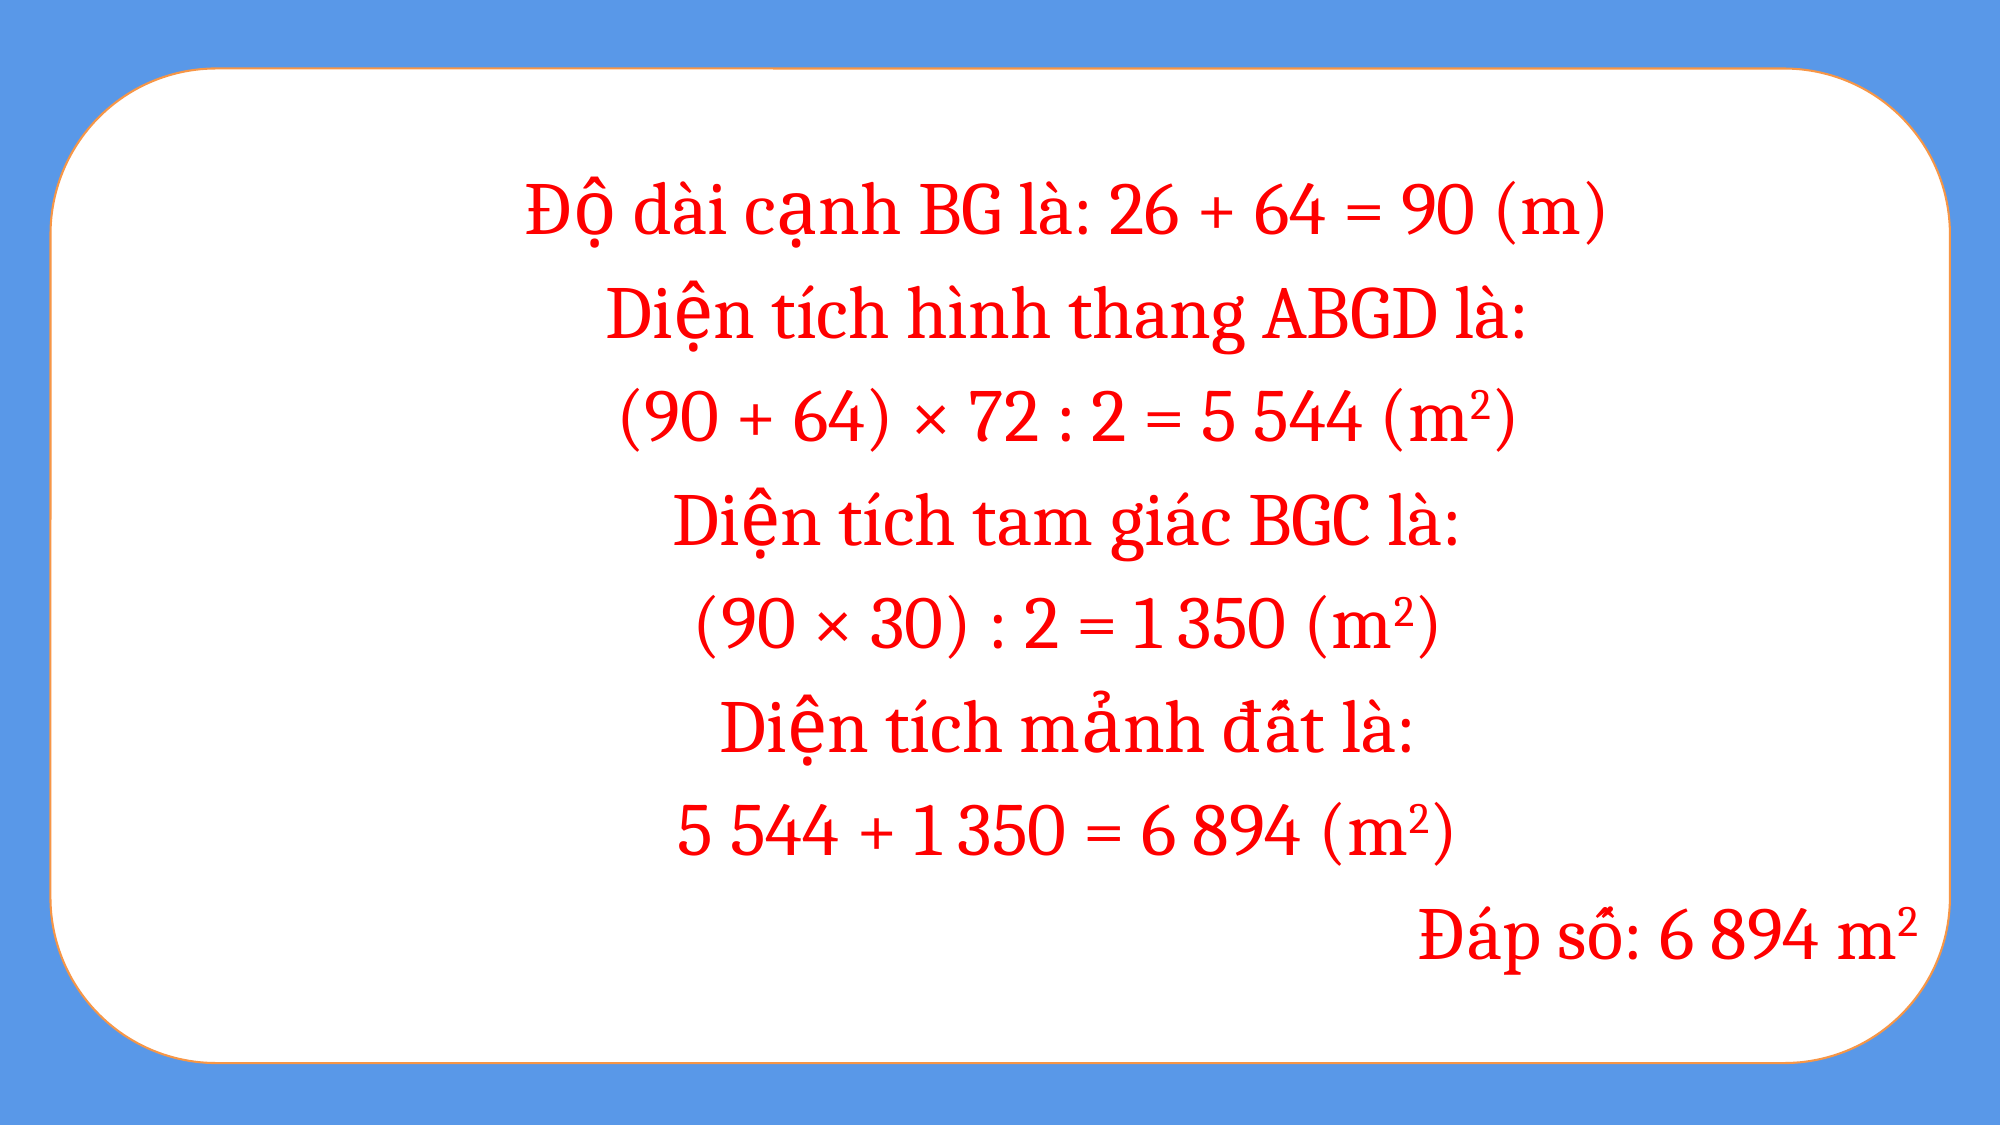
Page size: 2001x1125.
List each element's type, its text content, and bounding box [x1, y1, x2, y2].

text_box Độ dài cạnh BG là: 26 + 64 = 90 (m) Diện tích hình thang ABGD là: (90 + 64) × 72 : 2 = 5 544 (m2) Diện tích tam giác BGC là: (90 × 30) : 2 = 1 350 (m2) Diện tích mảnh đất là: 5 544 + 1 350 = 6 894 (m2) Đáp số: 6 894 m2 [203, 139, 1933, 982]
